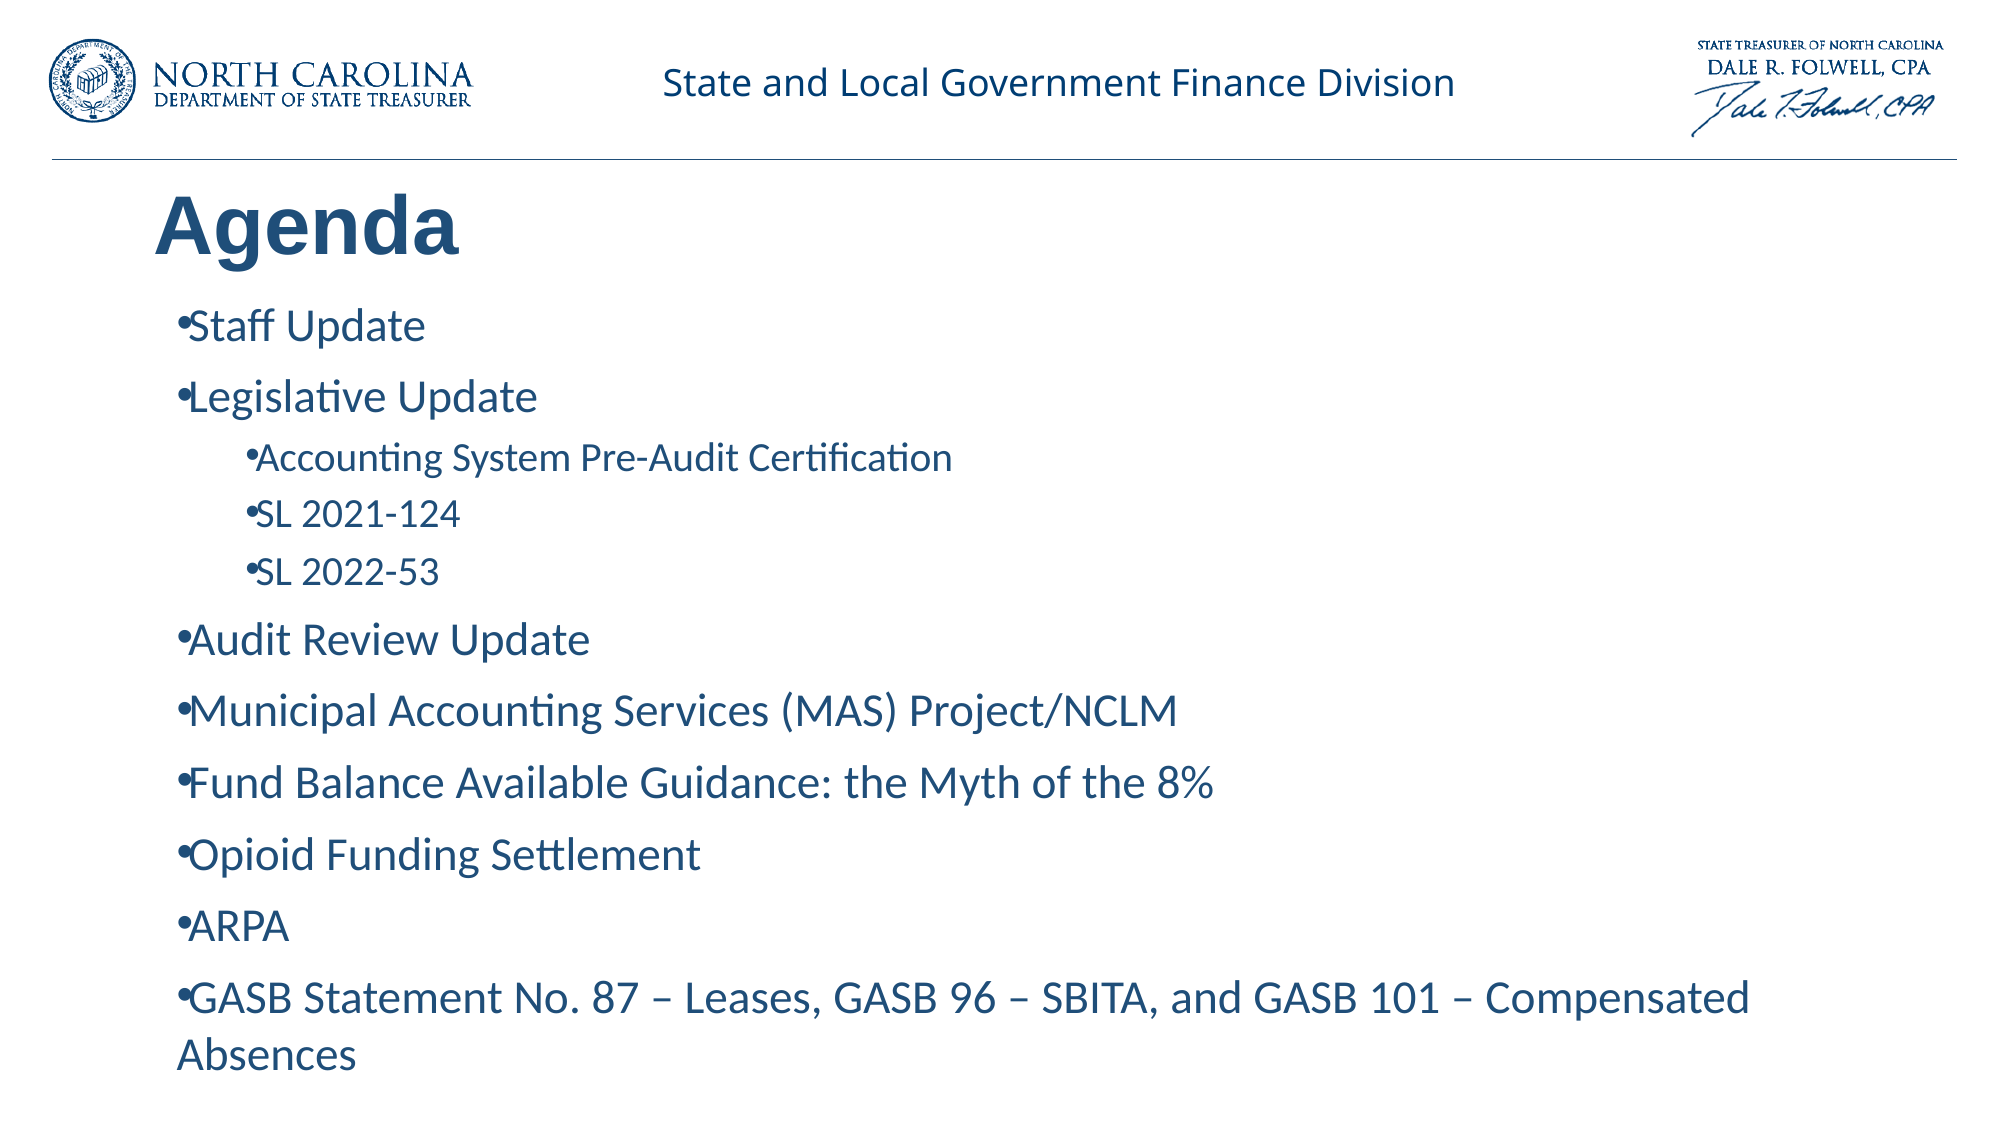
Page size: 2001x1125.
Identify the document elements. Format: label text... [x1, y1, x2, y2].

title Agenda [138, 168, 1864, 287]
list Staff Update Legislative Update Accounting System Pre-Audit Certification SL 2021-124 SL 2022-53 Audit Review Update Municipal Accounting Services (MAS) Project/NCLM Fund Balance Available Guidance: the Myth of the 8% Opioid Funding Settlement ARPA GASB Statement No. 87 – Leases, GASB 96 – SBITA, and GASB 101 – Compensated Absences [127, 286, 1853, 1093]
picture [1641, 25, 1957, 141]
picture [42, 35, 477, 129]
